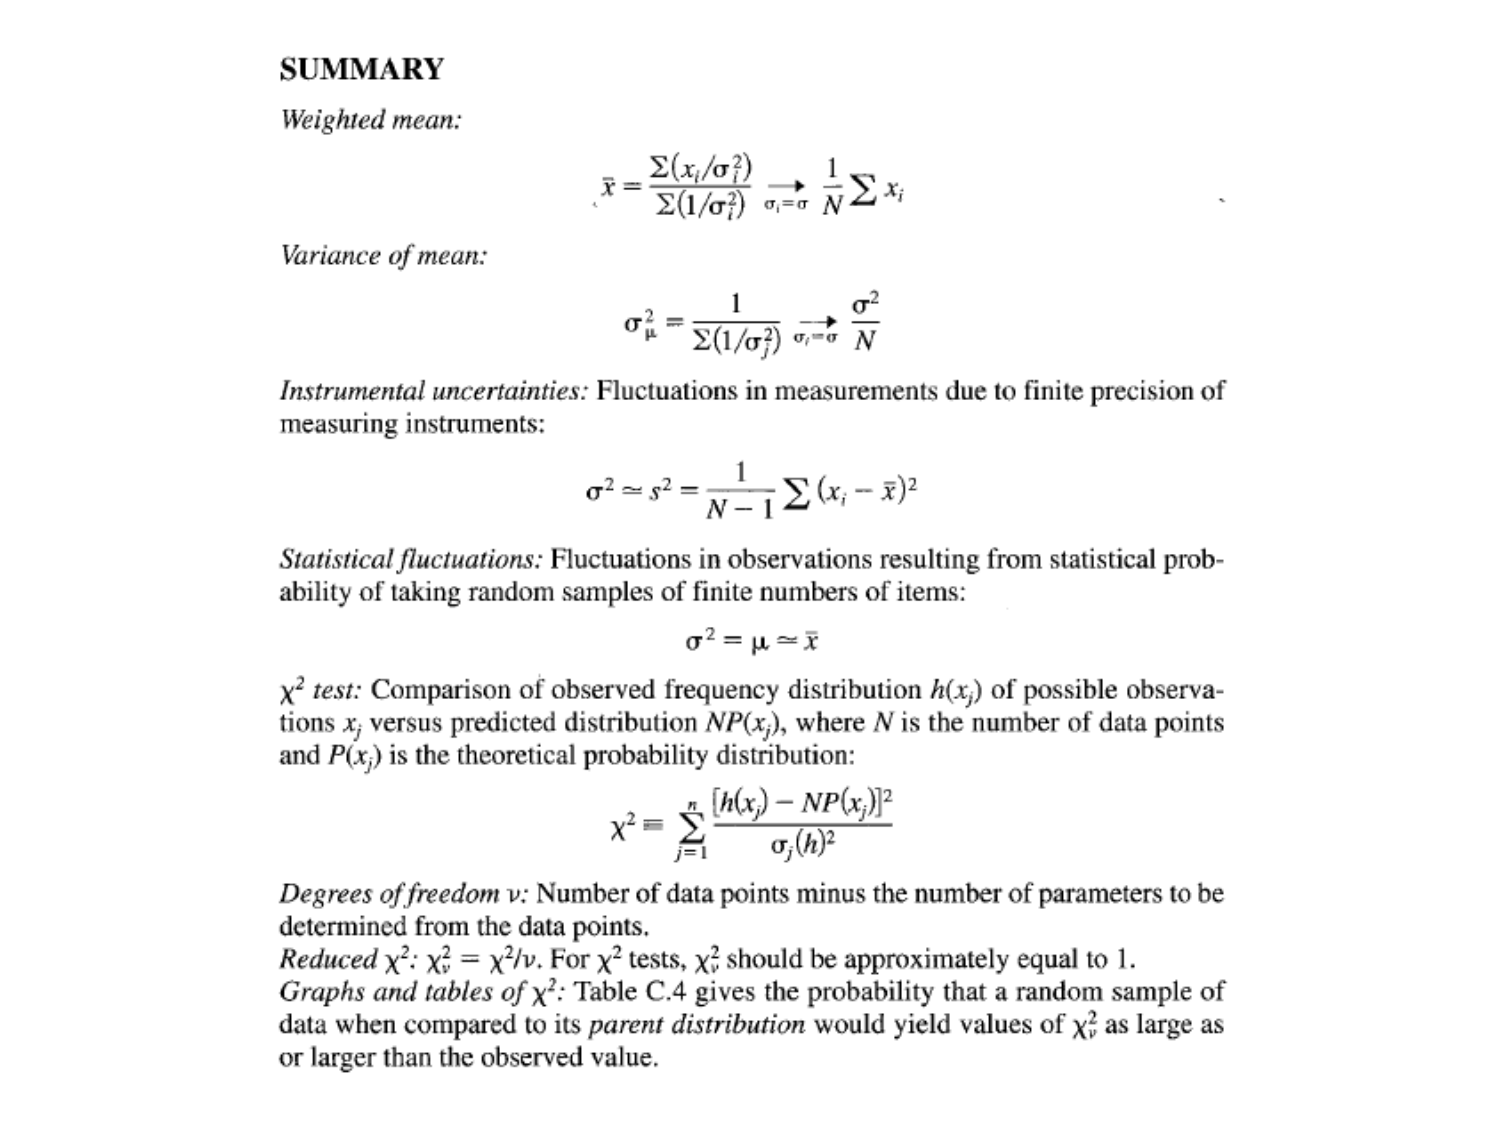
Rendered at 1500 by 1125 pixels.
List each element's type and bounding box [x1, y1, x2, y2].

picture [257, 37, 1263, 1110]
